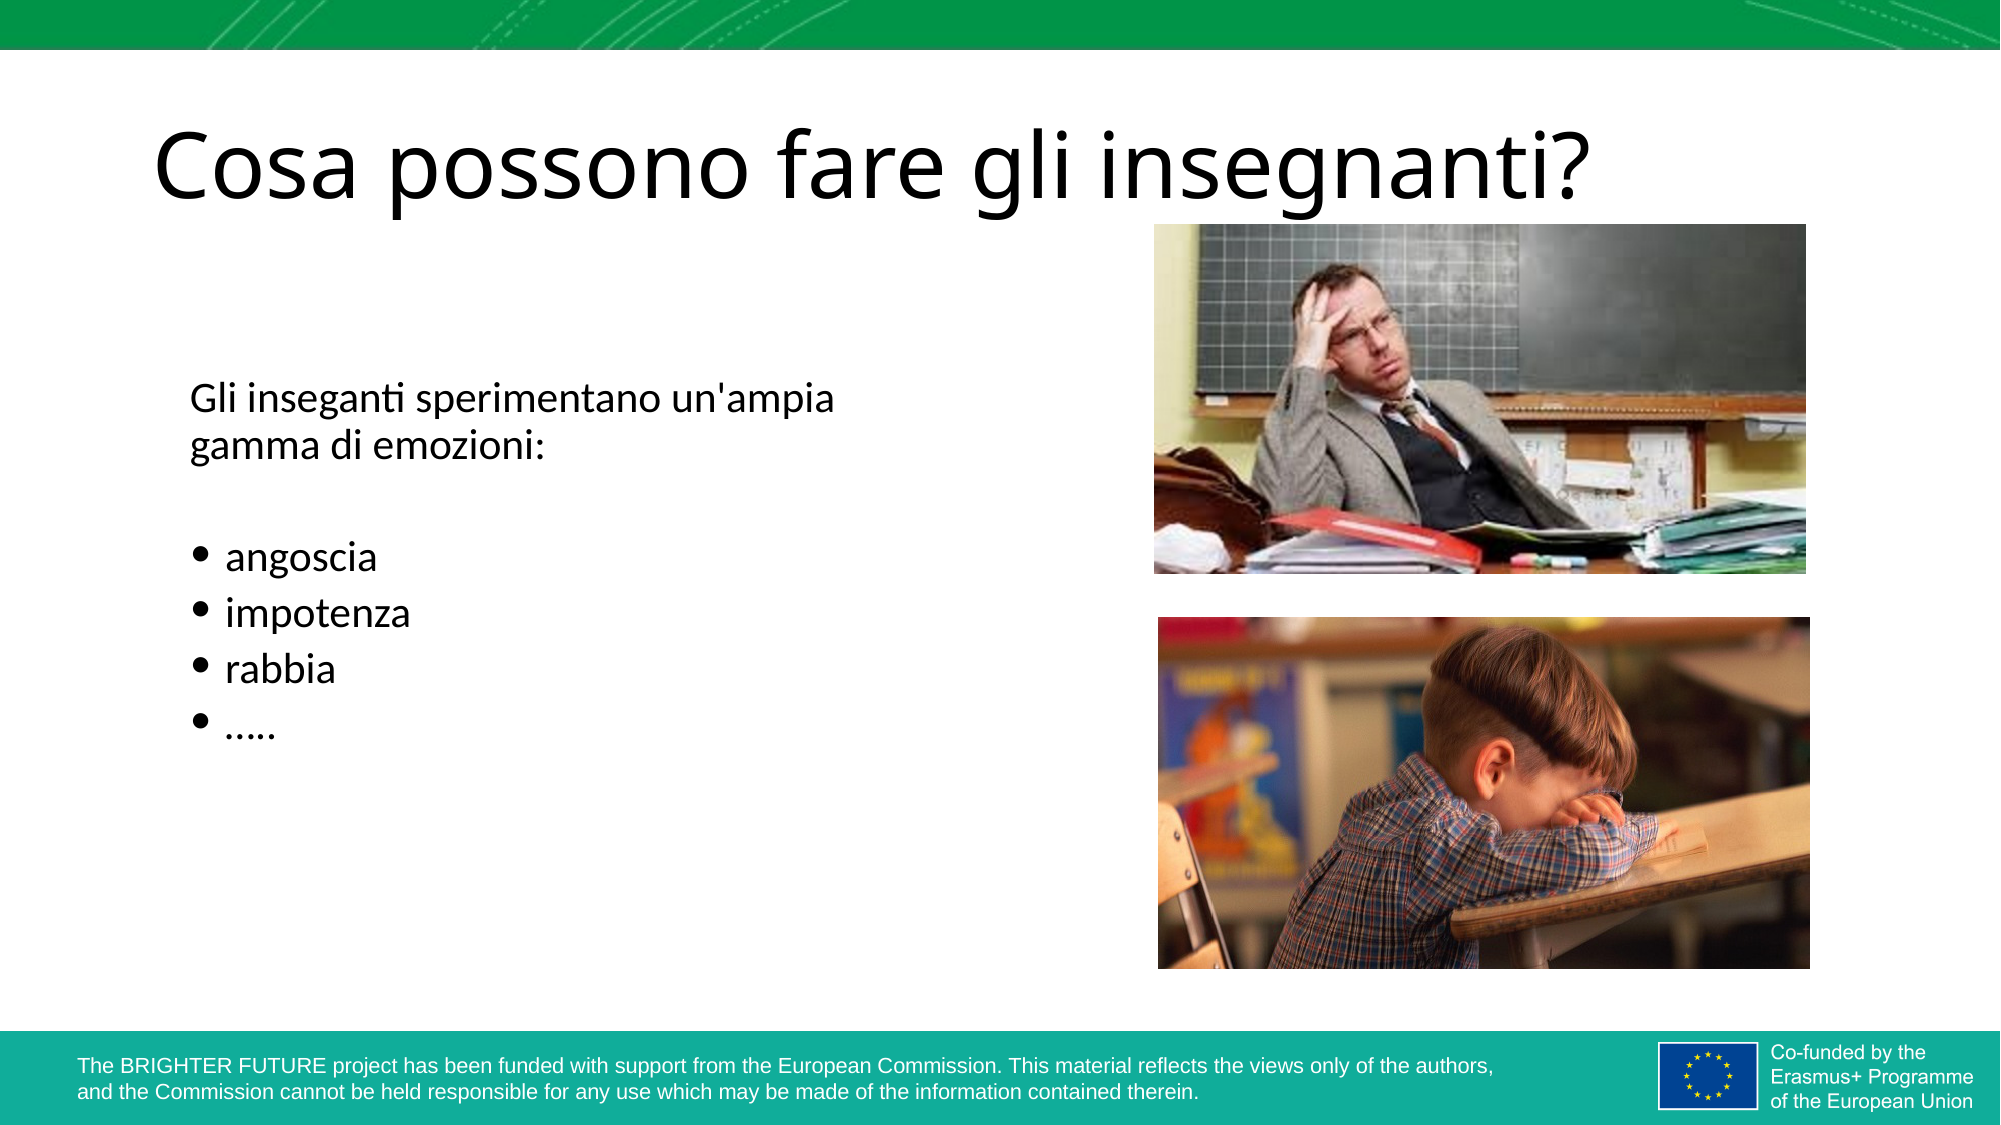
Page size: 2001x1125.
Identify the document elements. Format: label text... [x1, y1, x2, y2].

picture [0, 0, 2000, 50]
picture [1153, 223, 1806, 574]
picture [1157, 617, 1810, 970]
picture [1658, 1042, 1973, 1112]
title Cosa possono fare gli insegnanti? [137, 59, 1863, 278]
list Gli inseganti sperimentano un'ampia gamma di emozioni: angoscia impotenza rabbia ….. [174, 367, 959, 757]
